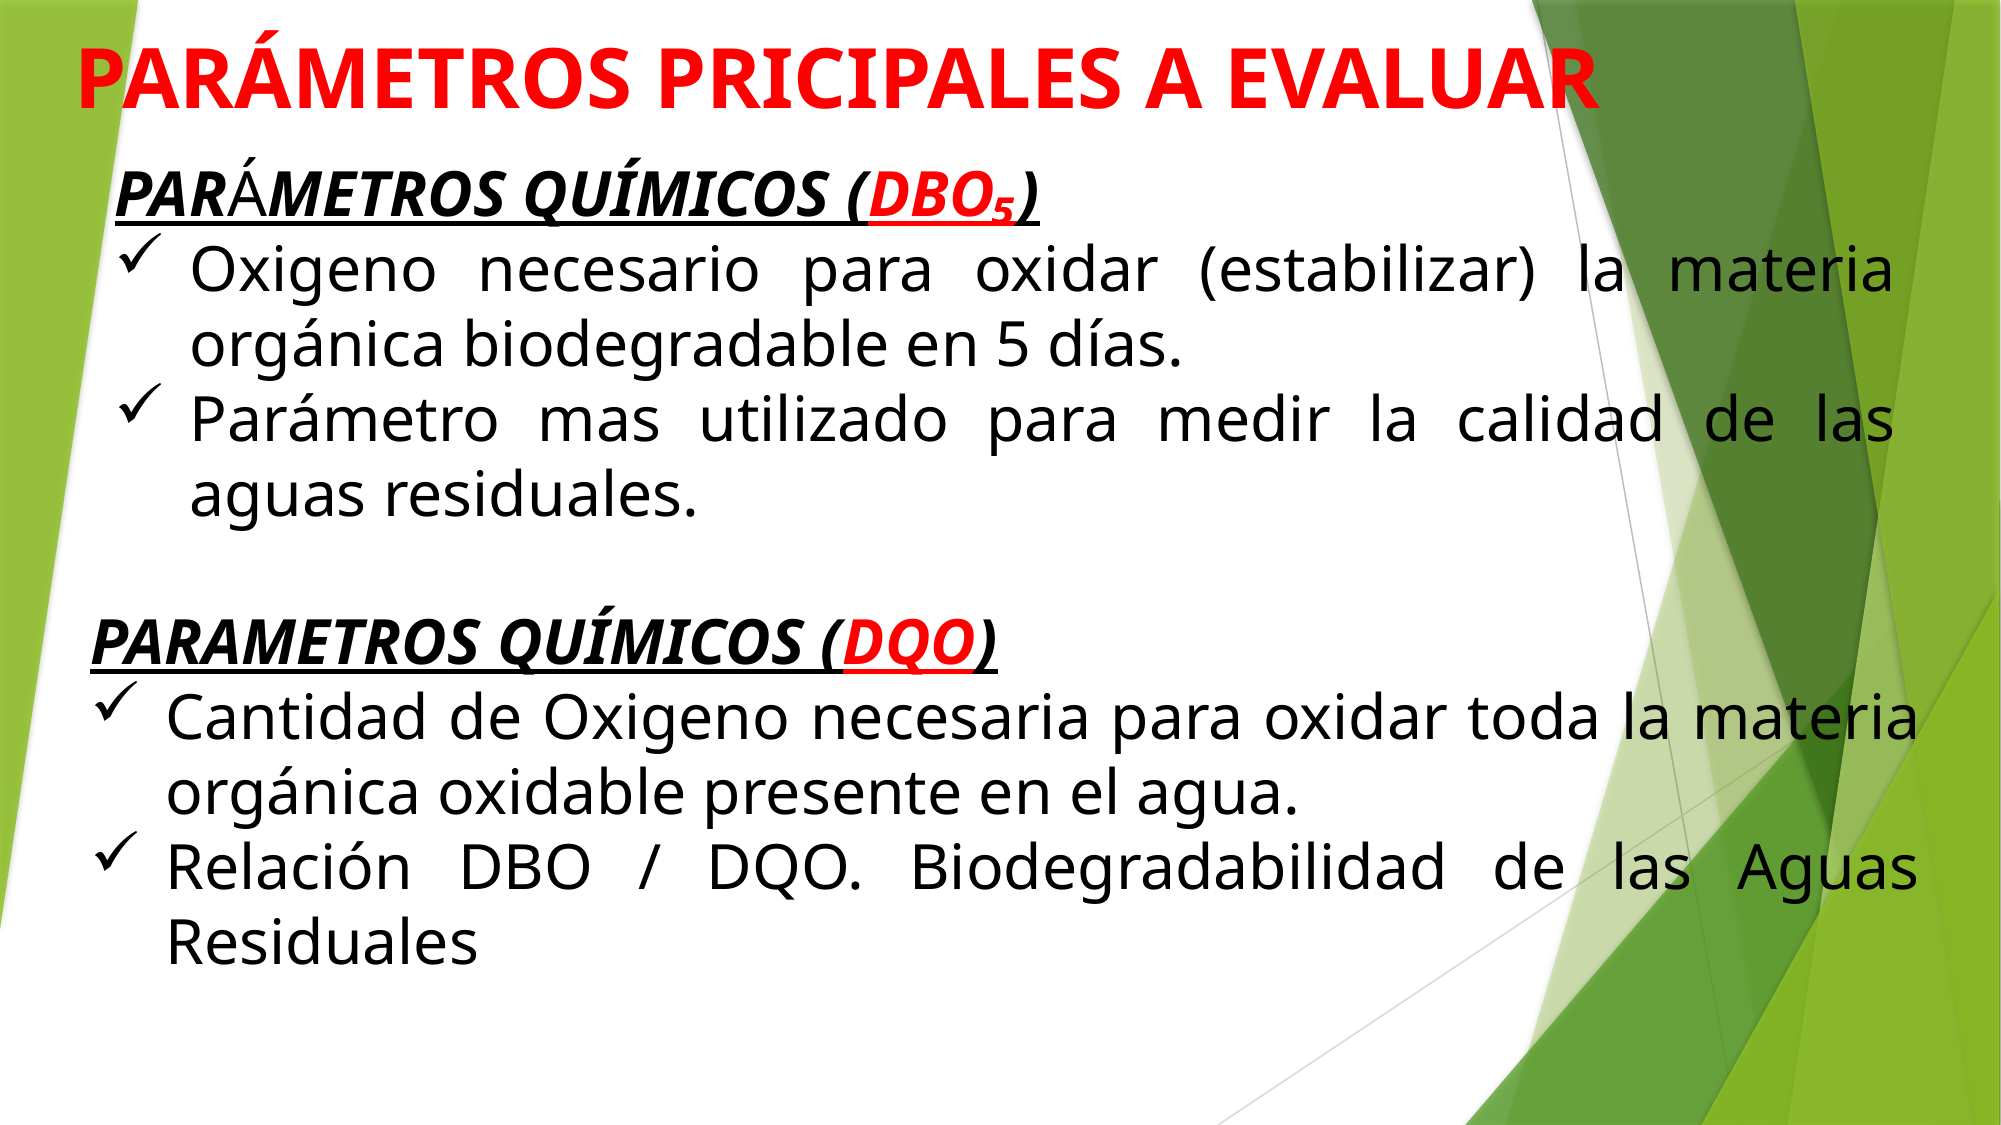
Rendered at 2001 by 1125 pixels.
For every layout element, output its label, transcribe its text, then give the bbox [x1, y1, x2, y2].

text_box PARAMETROS QUÍMICOS (DQO) Cantidad de Oxigeno necesaria para oxidar toda la materia orgánica oxidable presente en el agua. Relación DBO / DQO. Biodegradabilidad de las Aguas Residuales [75, 388, 1938, 1125]
text_box PARÁMETROS QUÍMICOS (DBO₅) Oxigeno necesario para oxidar (estabilizar) la materia orgánica biodegradable en 5 días. Parámetro mas utilizado para medir la calidad de las aguas residuales. [99, 7, 1913, 388]
title PARÁMETROS PRICIPALES A EVALUAR [0, 0, 1737, 133]
